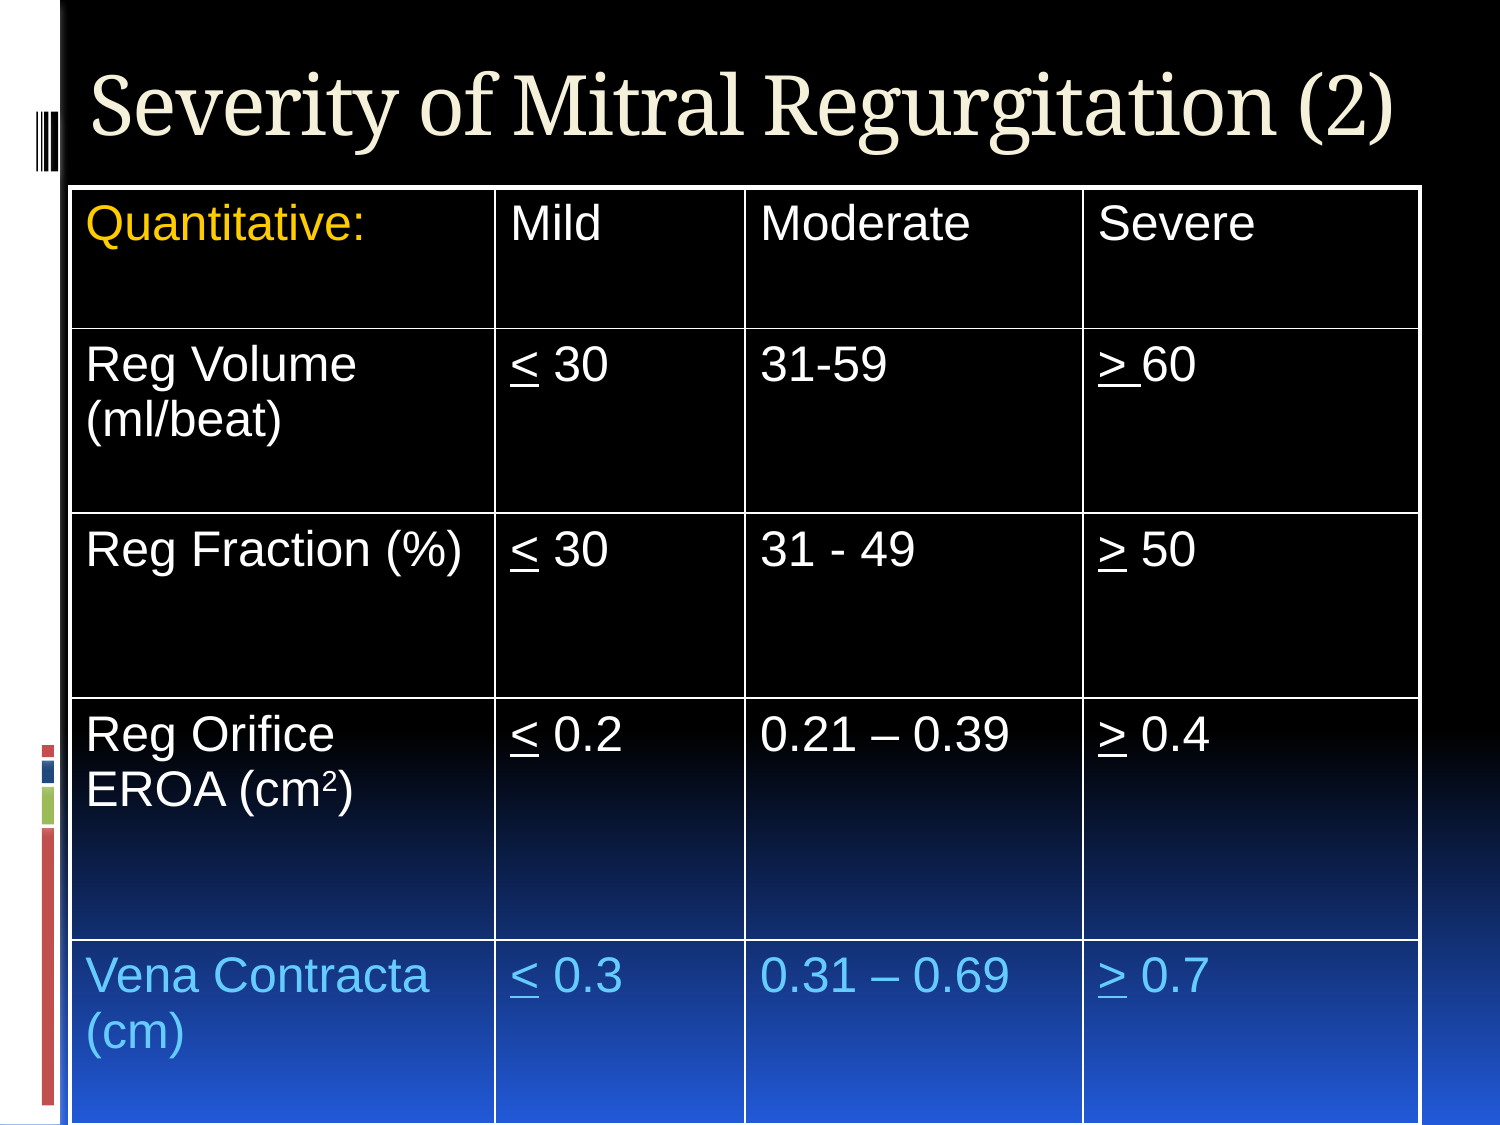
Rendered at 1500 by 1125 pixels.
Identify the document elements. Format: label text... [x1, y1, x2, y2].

table_header Moderate [746, 190, 1082, 328]
table_cell > 60 [1084, 329, 1418, 512]
table_cell 31 - 49 [746, 514, 1082, 697]
table_cell Reg Fraction (%) [72, 514, 494, 697]
table_cell < 30 [496, 514, 744, 697]
table_cell Vena Contracta (cm) [72, 941, 494, 1123]
table_header Quantitative: [72, 190, 494, 328]
table_cell > 0.4 [1084, 699, 1418, 939]
table_cell < 30 [496, 329, 744, 512]
table_cell Reg Volume (ml/beat) [72, 329, 494, 512]
table_cell > 0.7 [1084, 941, 1418, 1123]
table_header Severe [1084, 190, 1418, 328]
table_header Mild [496, 190, 744, 328]
table_cell 0.21 – 0.39 [746, 699, 1082, 939]
table_cell 0.31 – 0.69 [746, 941, 1082, 1123]
table_cell Reg Orifice EROA (cm2) [72, 699, 494, 939]
title Severity of Mitral Regurgitation (2) [75, 45, 1425, 233]
table_cell > 50 [1084, 514, 1418, 697]
table_cell < 0.2 [496, 699, 744, 939]
table_cell < 0.3 [496, 941, 744, 1123]
table_cell 31-59 [746, 329, 1082, 512]
